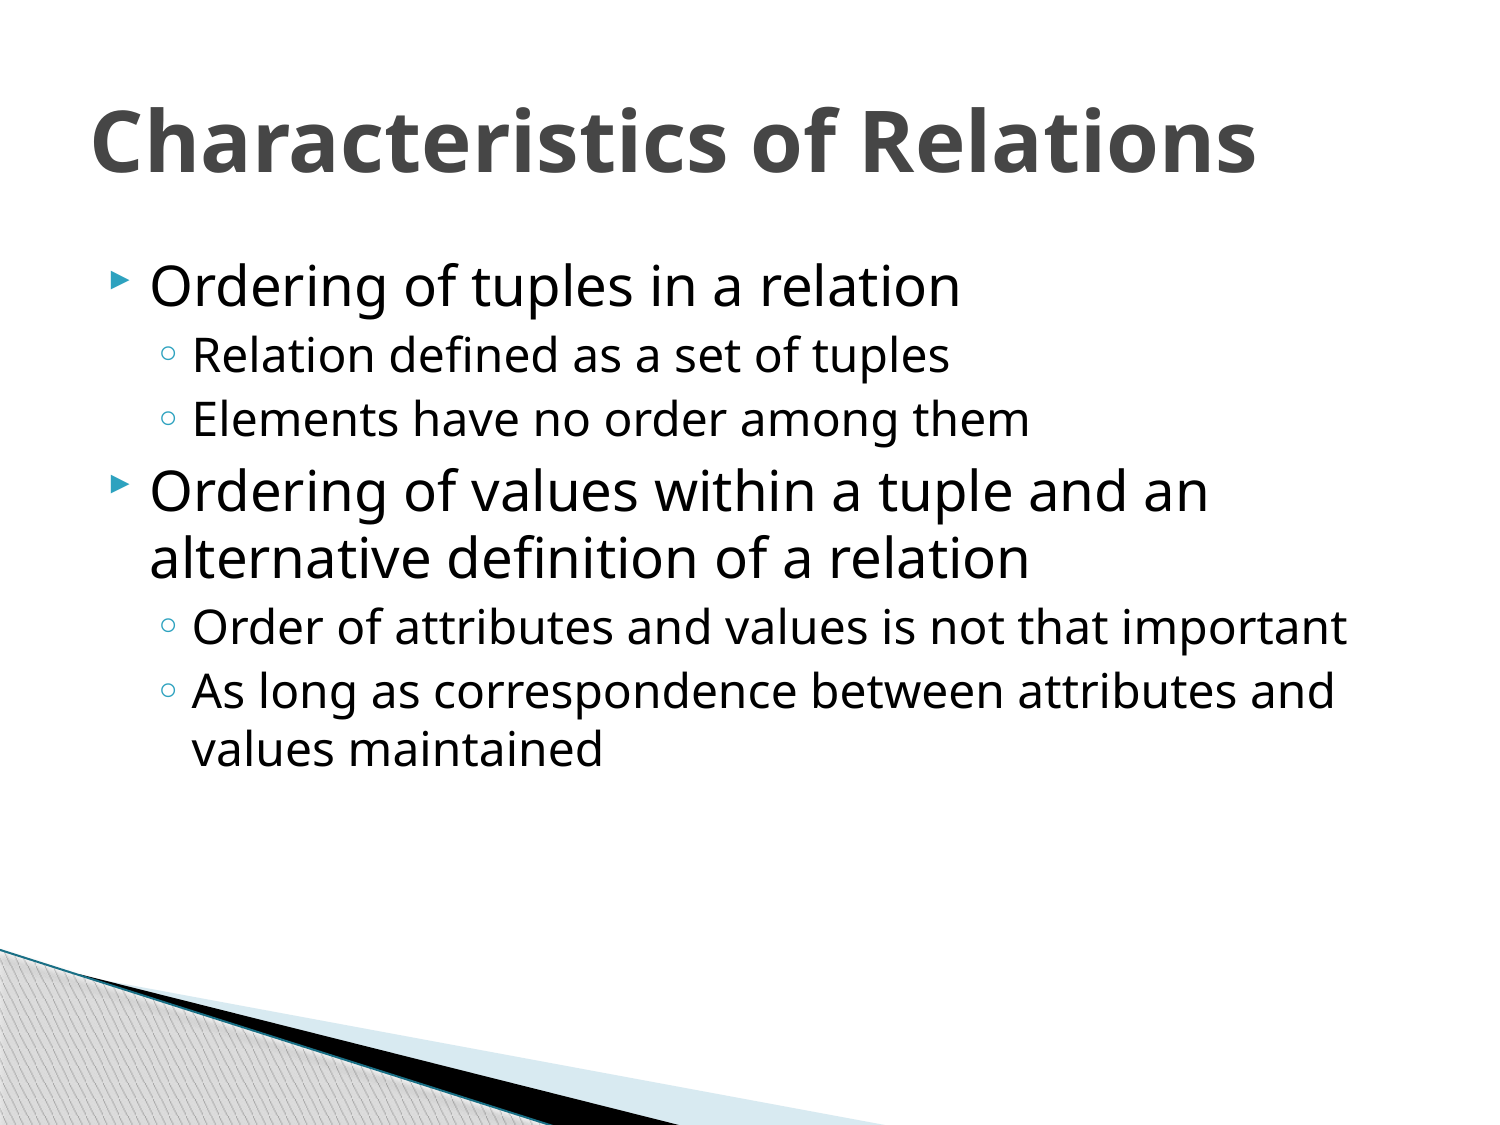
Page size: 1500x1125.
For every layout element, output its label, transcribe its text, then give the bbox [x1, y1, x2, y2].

title Characteristics of Relations [75, 45, 1425, 233]
list Ordering of tuples in a relation Relation defined as a set of tuples Elements have no order among them Ordering of values within a tuple and an alternative definition of a relation Order of attributes and values is not that important As long as correspondence between attributes and values maintained [75, 243, 1425, 986]
